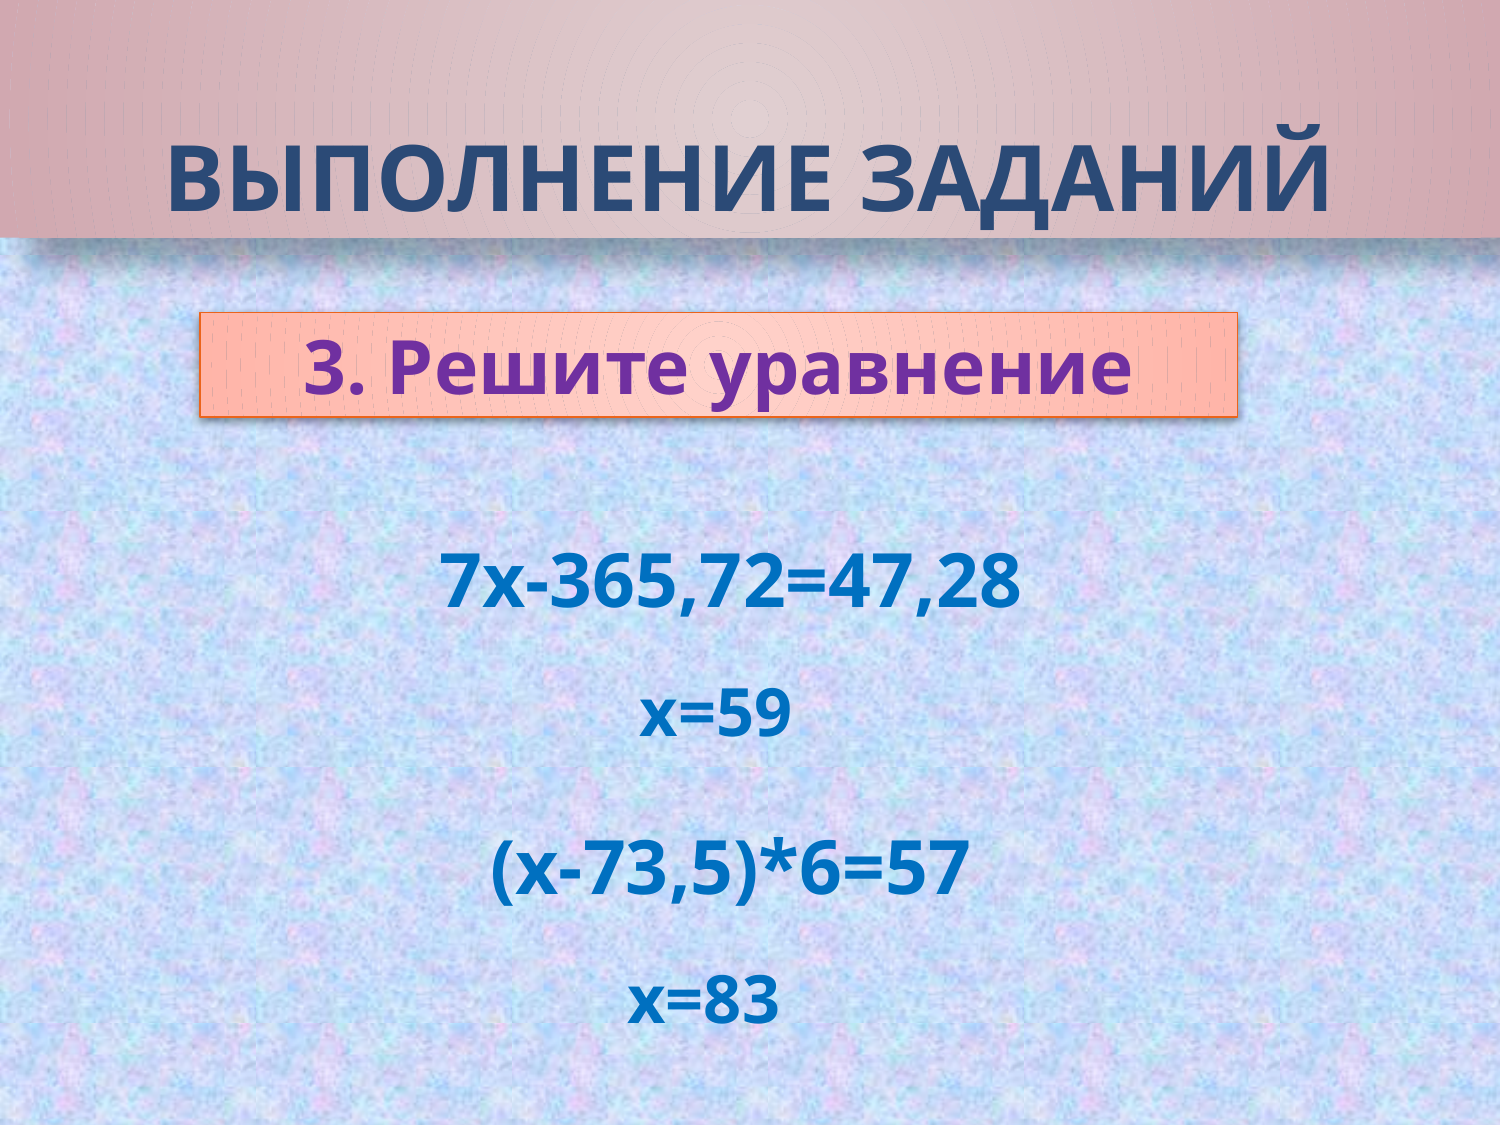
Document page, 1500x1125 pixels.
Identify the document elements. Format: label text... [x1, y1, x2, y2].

text_box (х-73,5)*6=57 [362, 812, 1100, 918]
text_box х=59 [624, 662, 838, 758]
text_box 3. Решите уравнение [199, 312, 1238, 418]
picture [0, 238, 1500, 1125]
title Выполнение заданий [0, 0, 1500, 238]
text_box х=83 [612, 949, 838, 1045]
text_box 7х-365,72=47,28 [324, 524, 1138, 630]
